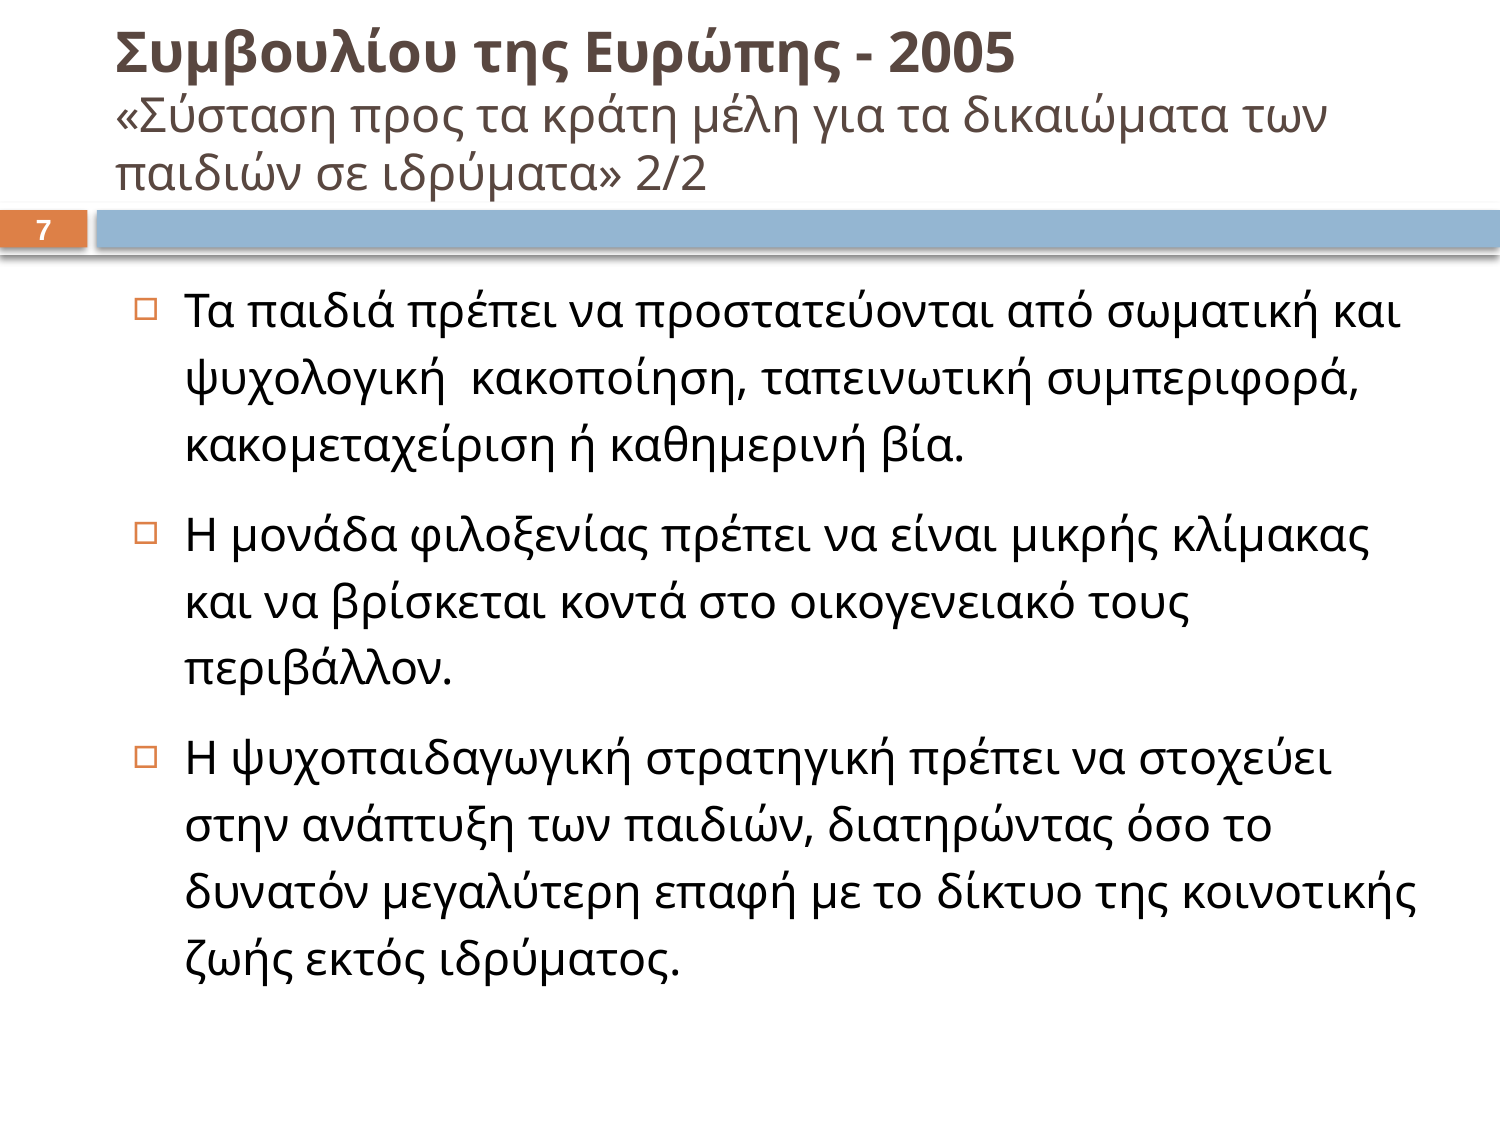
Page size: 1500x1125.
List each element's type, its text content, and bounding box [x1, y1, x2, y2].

slide_number 6 [0, 208, 88, 249]
list Τα παιδιά πρέπει να προστατεύονται από σωματική και ψυχολογική κακοποίηση, ταπεινωτική συμπεριφορά, κακομεταχείριση ή καθημερινή βία. Η μονάδα φιλοξενίας πρέπει να είναι μικρής κλίμακας και να βρίσκεται κοντά στο οικογενειακό τους περιβάλλον. Η ψυχοπαιδαγωγική στρατηγική πρέπει να στοχεύει στην ανάπτυξη των παιδιών, διατηρώντας όσο το δυνατόν μεγαλύτερη επαφή με το δίκτυο της κοινοτικής ζωής εκτός ιδρύματος. [100, 262, 1438, 1000]
title Συμβουλίου της Ευρώπης - 2005 «Σύσταση προς τα κράτη μέλη για τα δικαιώματα των παιδιών σε ιδρύματα» 2/2 [100, 8, 1438, 209]
